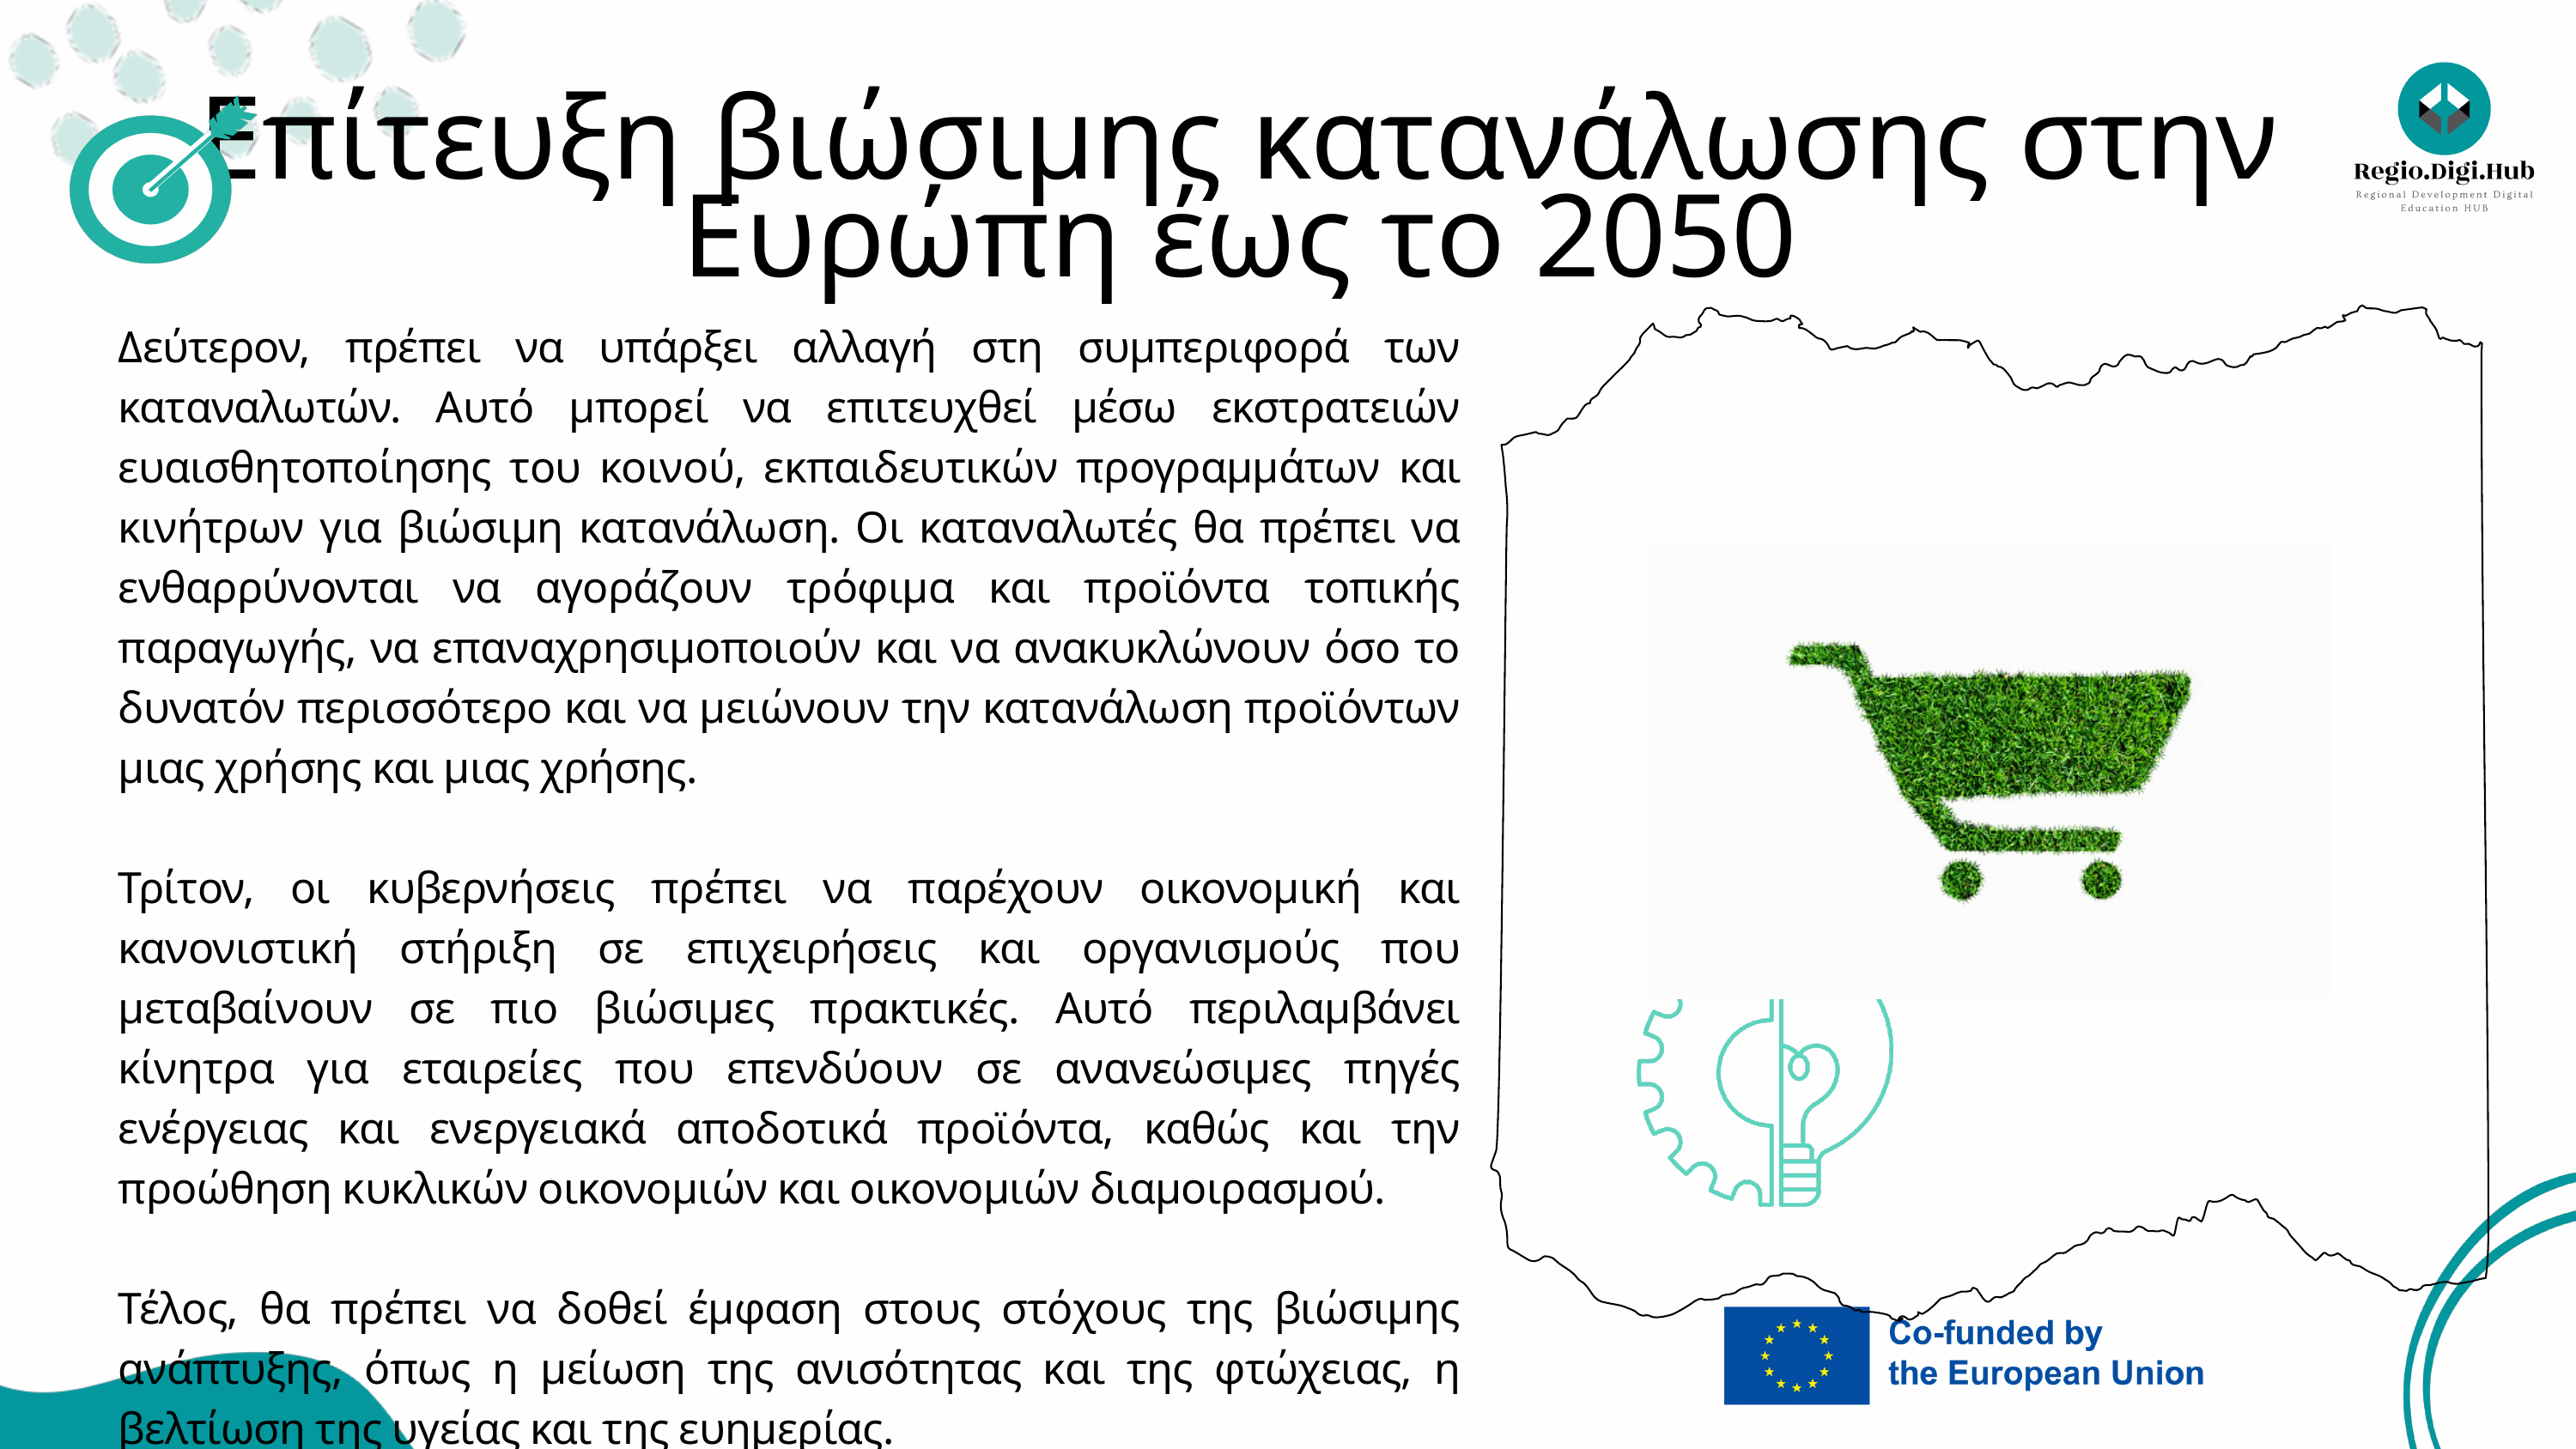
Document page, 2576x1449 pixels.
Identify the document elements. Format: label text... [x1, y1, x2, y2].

picture [2312, 0, 2576, 264]
picture [2366, 1132, 2576, 1449]
picture [1637, 545, 2332, 1207]
picture [0, 0, 489, 223]
text_box Επίτευξη βιώσιμης κατανάλωσης στην Ευρώπη έως το 2050 [1462, 104, 2372, 300]
picture [1716, 1325, 2241, 1411]
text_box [70, 95, 1461, 1354]
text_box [1491, 306, 2489, 1325]
picture [0, 1178, 663, 1449]
